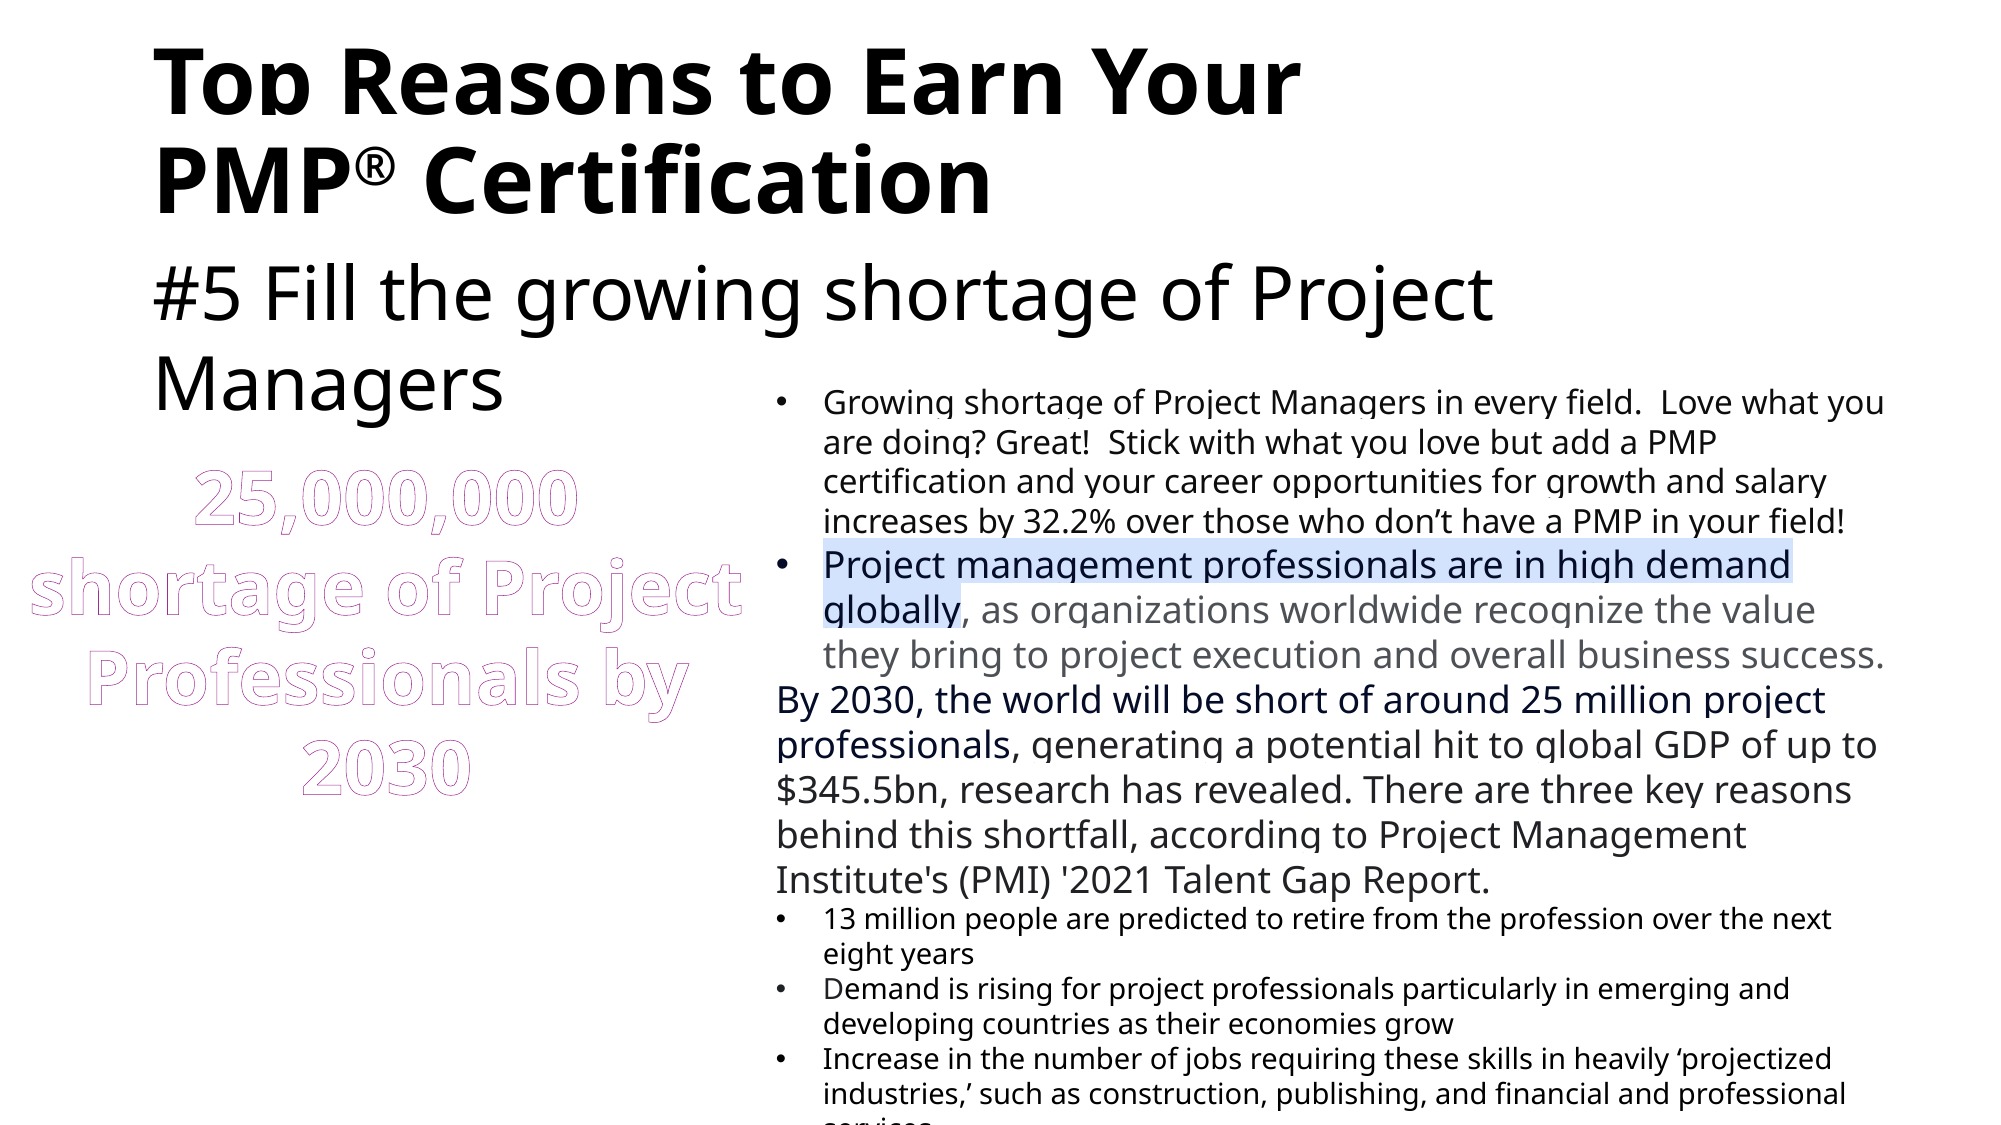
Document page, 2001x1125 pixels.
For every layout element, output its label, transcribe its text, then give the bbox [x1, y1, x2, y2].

text_box Growing shortage of Project Managers in every field. Love what you are doing? Great! Stick with what you love but add a PMP certification and your career opportunities for growth and salary increases by 32.2% over those who don’t have a PMP in your field! Project management professionals are in high demand globally, as organizations worldwide recognize the value they bring to project execution and overall business success. By 2030, the world will be short of around 25 million project professionals, generating a potential hit to global GDP of up to $345.5bn, research has revealed. There are three key reasons behind this shortfall, according to Project Management Institute's (PMI) '2021 Talent Gap Report. 13 million people are predicted to retire from the profession over the next eight years Demand is rising for project professionals particularly in emerging and developing countries as their economies grow Increase in the number of jobs requiring these skills in heavily ‘projectized industries,’ such as construction, publishing, and financial and professional services [761, 373, 1910, 1125]
title Top Reasons to Earn Your PMP® Certification [137, 59, 1863, 209]
text_box #5 Fill the growing shortage of Project Managers [137, 237, 1794, 433]
text_box 25,000,000 shortage of Project Professionals by 2030 [11, 442, 762, 817]
